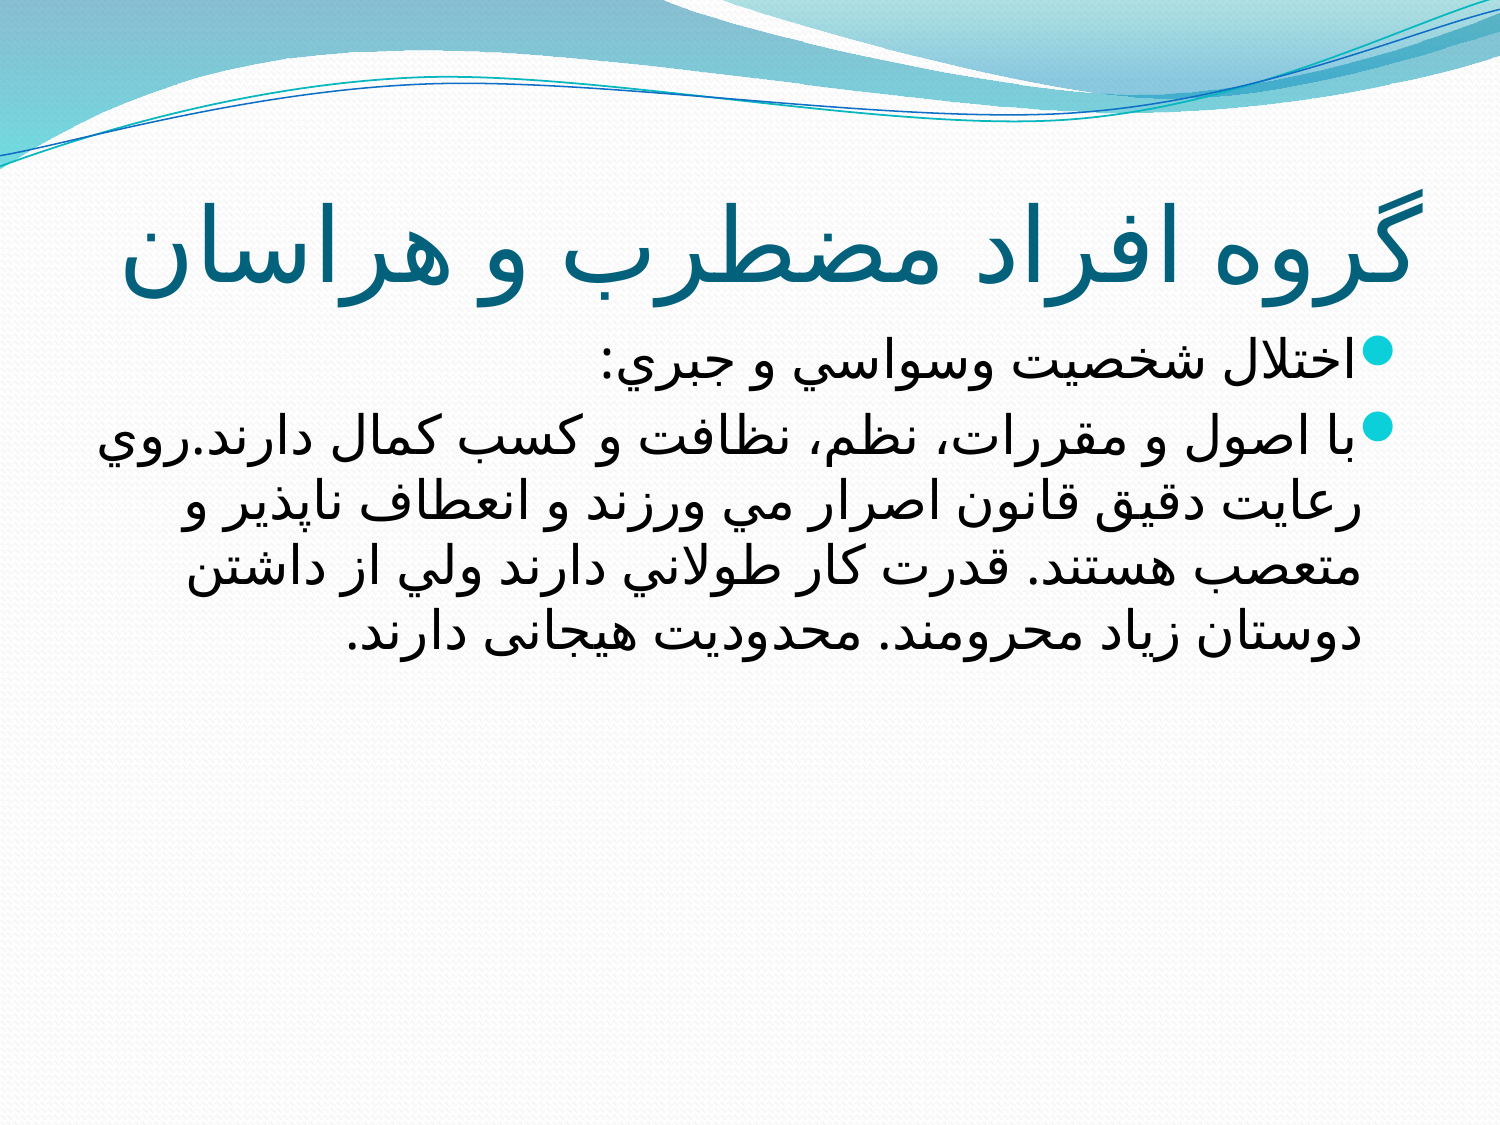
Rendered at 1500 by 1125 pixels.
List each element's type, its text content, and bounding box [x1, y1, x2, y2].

title گروه افراد مضطرب و هراسان [75, 115, 1425, 303]
list اختلال شخصيت وسواسي و جبري: با اصول و مقررات، نظم، نظافت و كسب كمال دارند.روي رعايت دقيق قانون اصرار مي ورزند و انعطاف ناپذير و متعصب هستند. قدرت كار طولاني دارند ولي از داشتن دوستان زياد محرومند. محدودیت هیجانی دارند. [75, 317, 1425, 1038]
